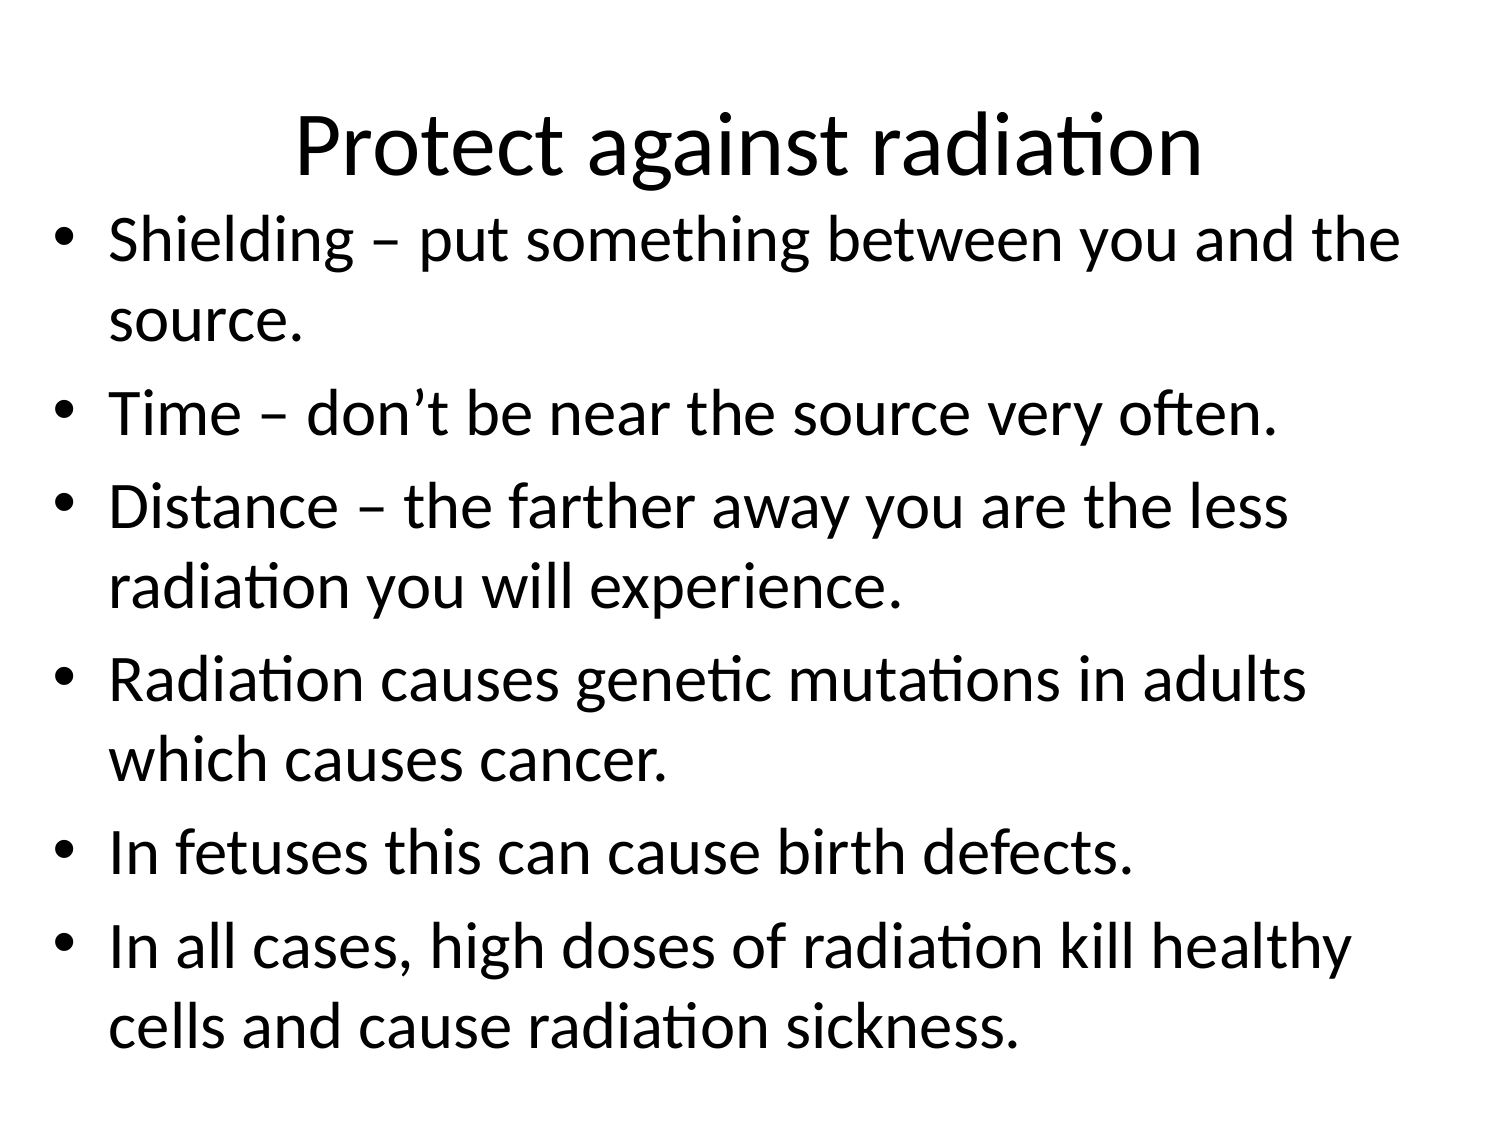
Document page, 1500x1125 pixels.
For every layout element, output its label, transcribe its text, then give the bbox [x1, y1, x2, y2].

list Shielding – put something between you and the source. Time – don’t be near the source very often. Distance – the farther away you are the less radiation you will experience. Radiation causes genetic mutations in adults which causes cancer. In fetuses this can cause birth defects. In all cases, high doses of radiation kill healthy cells and cause radiation sickness. [37, 187, 1463, 1088]
title Protect against radiation [75, 45, 1425, 187]
